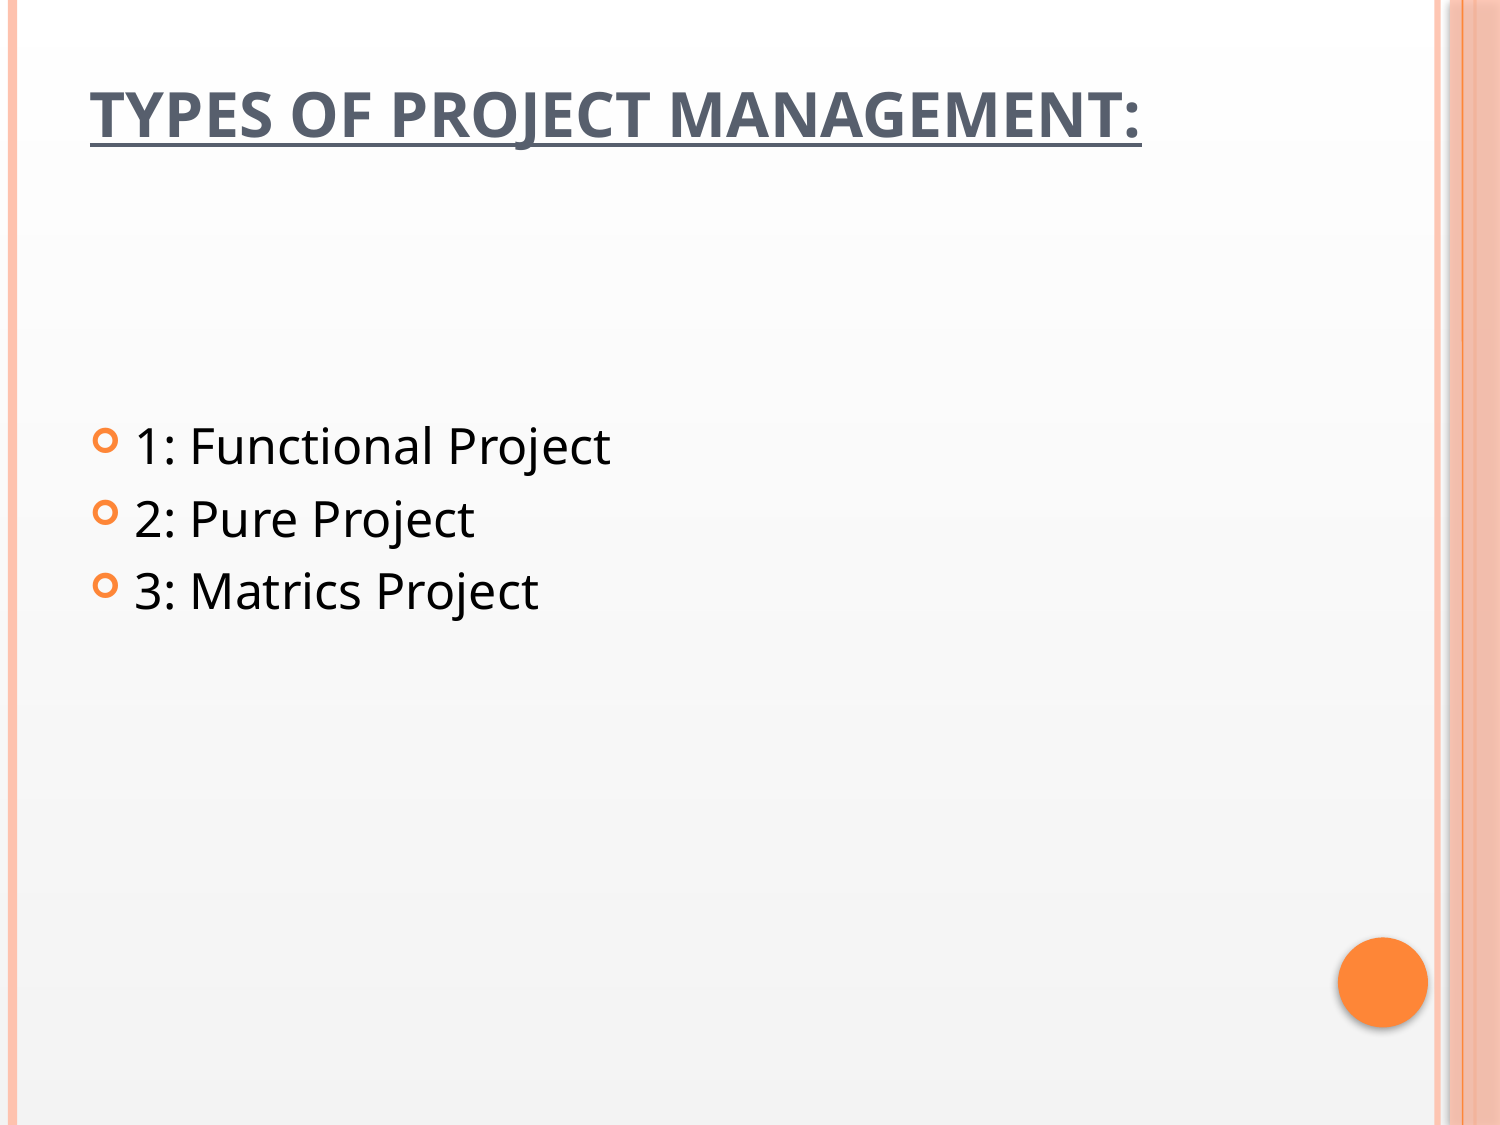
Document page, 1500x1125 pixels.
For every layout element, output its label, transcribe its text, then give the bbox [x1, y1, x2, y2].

title Types of Project Management: [75, 45, 1300, 233]
list 1: Functional Project 2: Pure Project 3: Matrics Project [75, 262, 1300, 1062]
